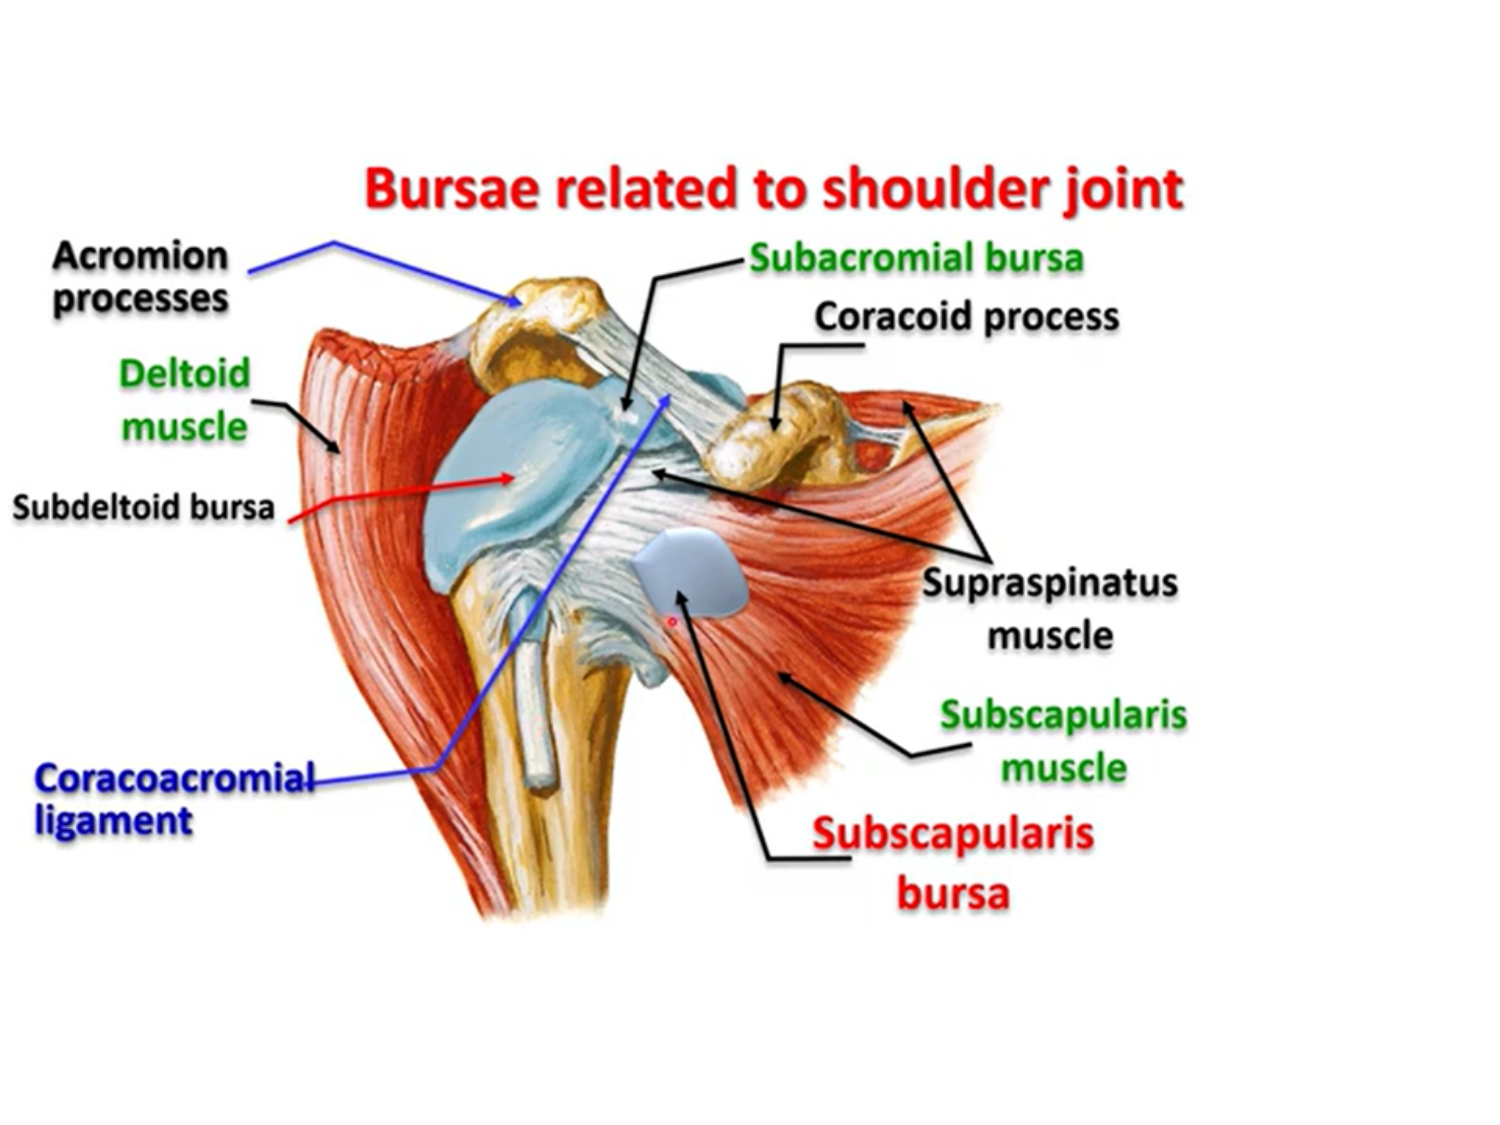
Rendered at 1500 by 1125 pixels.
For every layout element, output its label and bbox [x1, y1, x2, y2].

picture [0, 140, 1500, 985]
